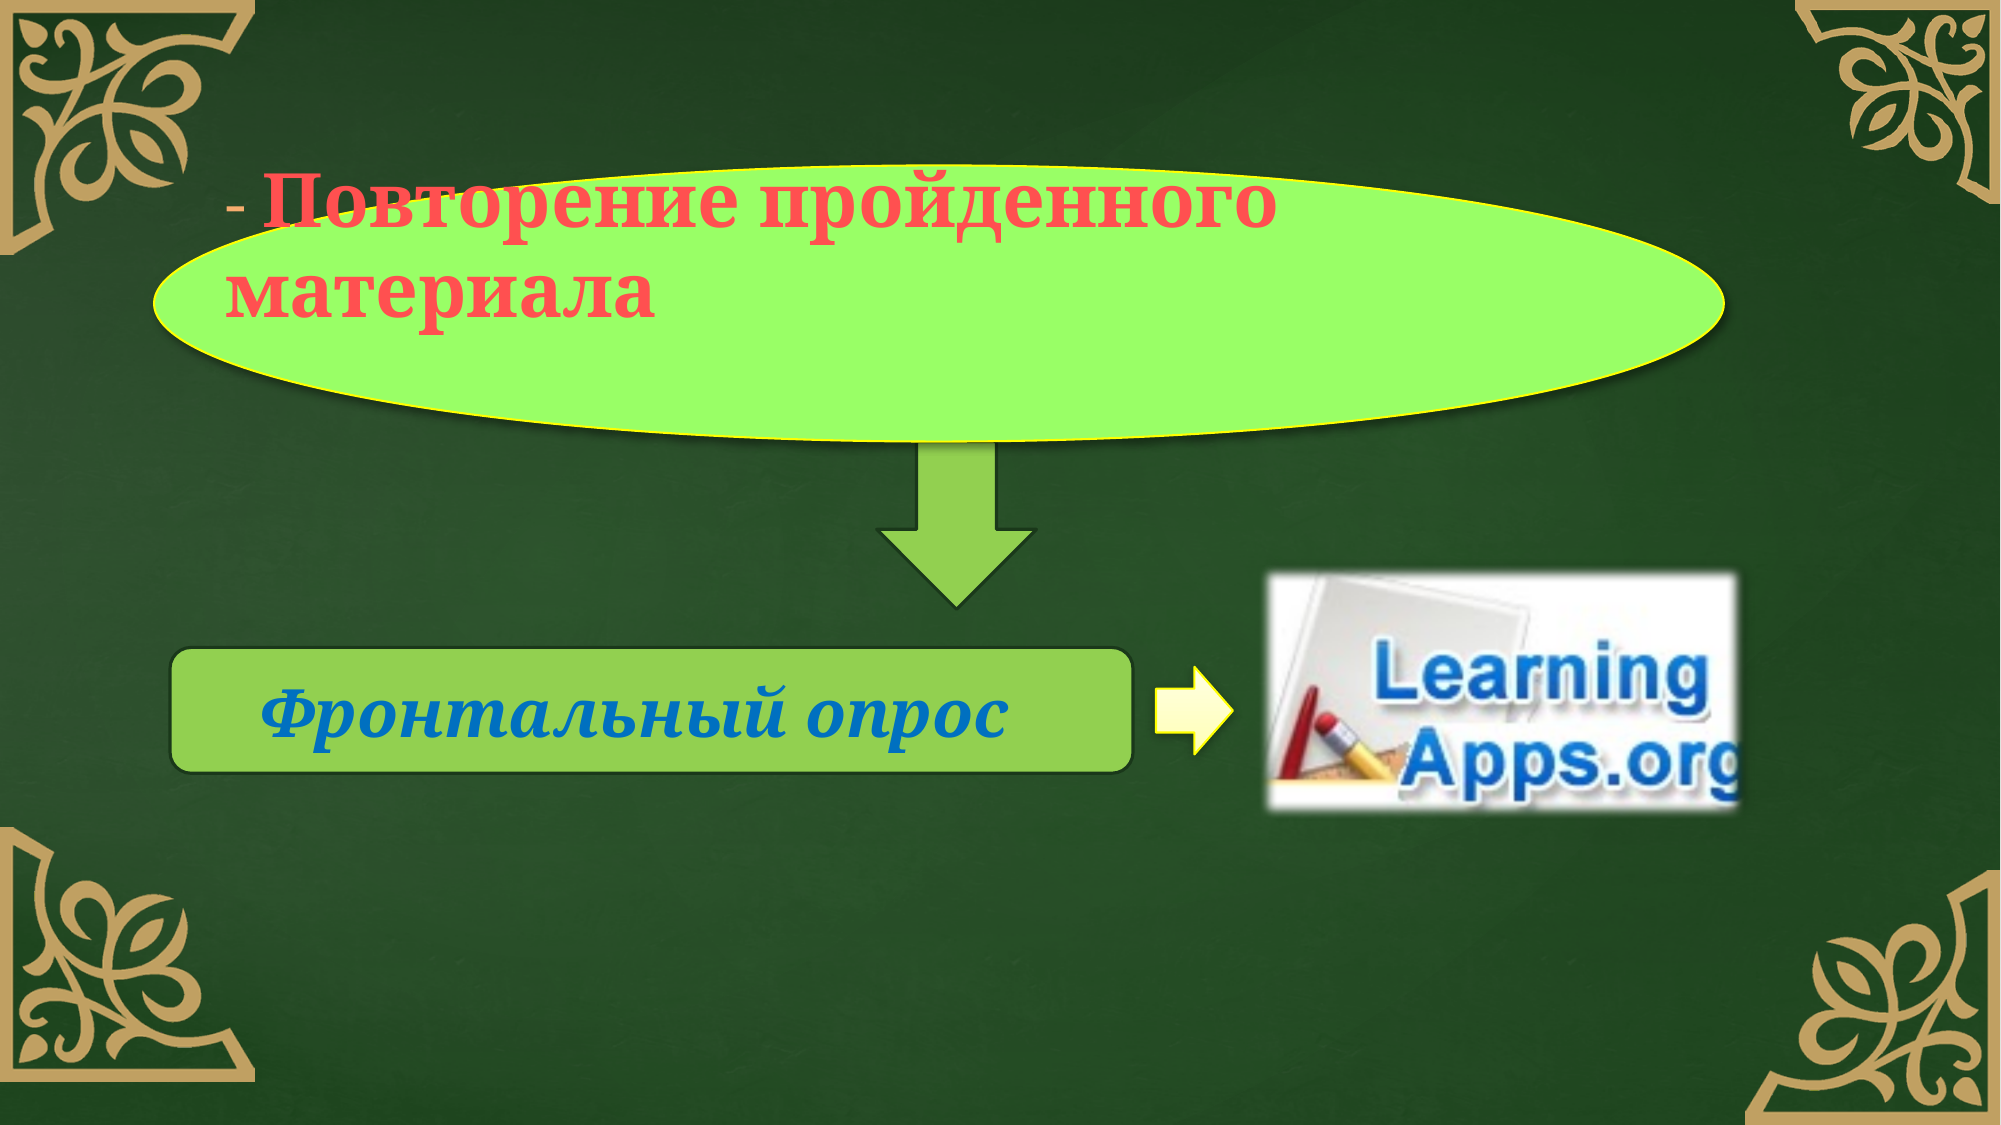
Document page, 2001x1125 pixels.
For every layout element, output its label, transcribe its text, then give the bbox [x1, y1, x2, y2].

picture [1257, 562, 1747, 820]
text_box Фронтальный опрос [168, 645, 1135, 775]
picture [0, 826, 255, 1082]
picture [0, 0, 255, 255]
text_box [483, 164, 1395, 190]
text_box [152, 270, 1697, 443]
picture [1795, 0, 2000, 205]
text_box [875, 454, 1038, 611]
text_box [1154, 665, 1234, 756]
text_box - Повторение пройденного материала [210, 190, 1740, 341]
picture [1745, 870, 2000, 1125]
